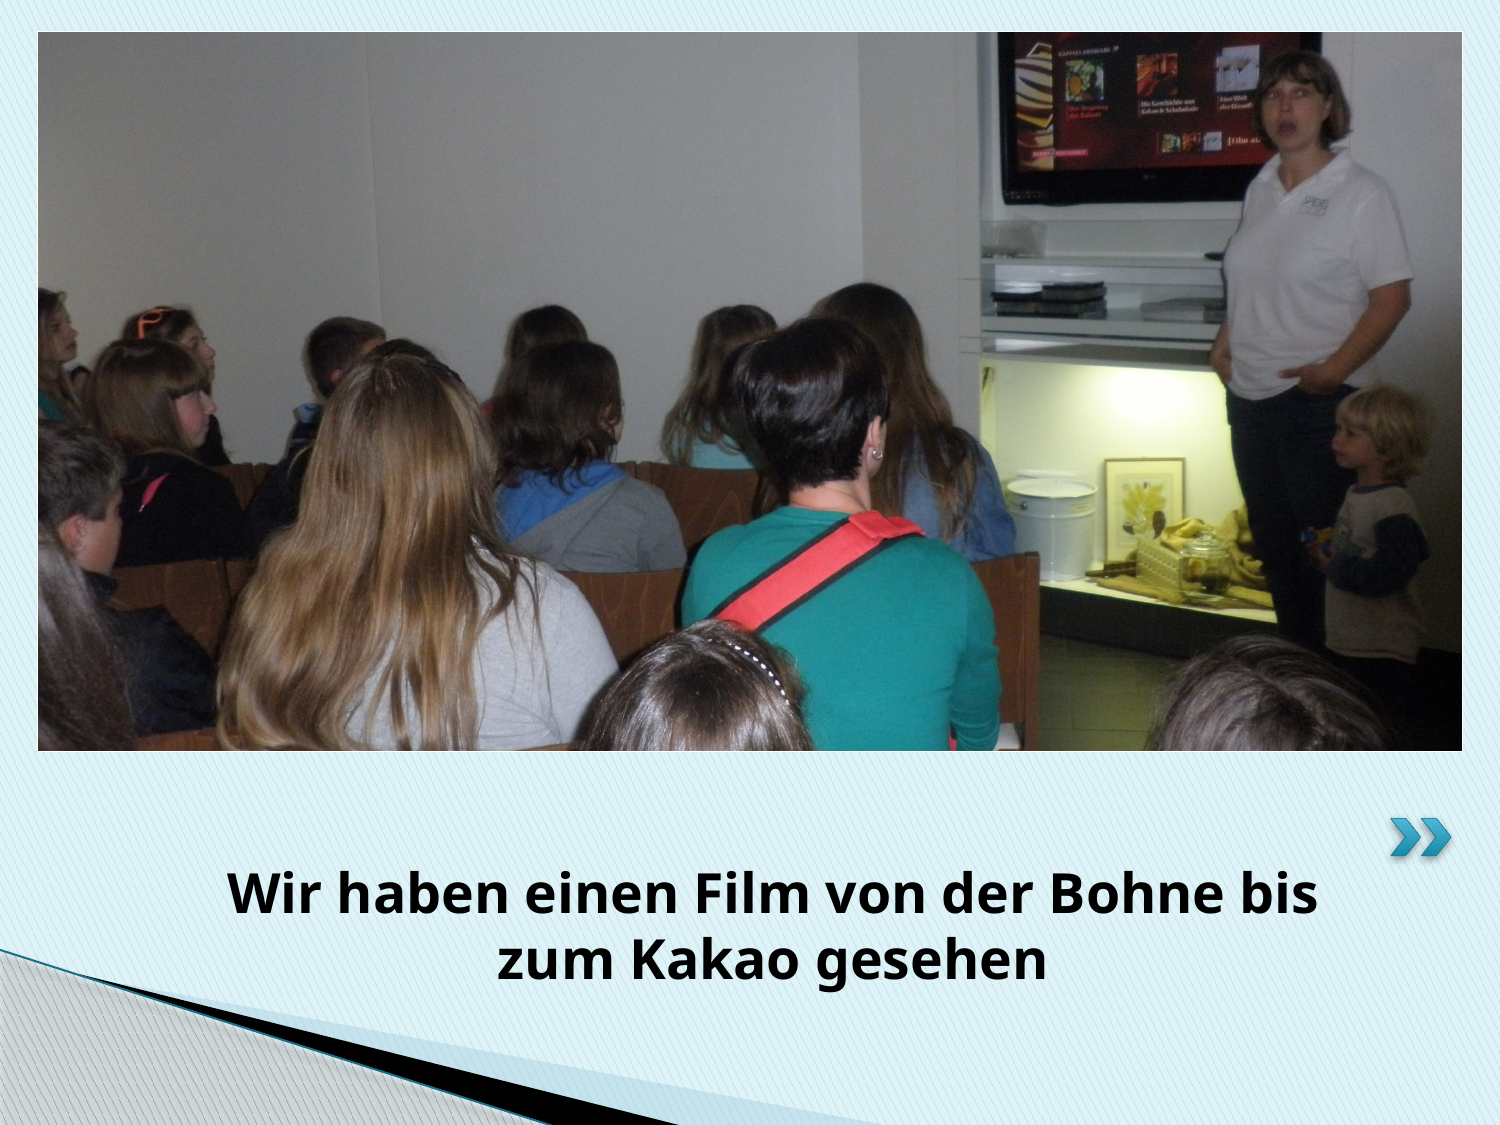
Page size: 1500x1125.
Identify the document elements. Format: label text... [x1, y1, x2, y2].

picture [37, 30, 1463, 752]
list Wir haben einen Film von der Bohne bis zum Kakao gesehen [187, 857, 1363, 1000]
